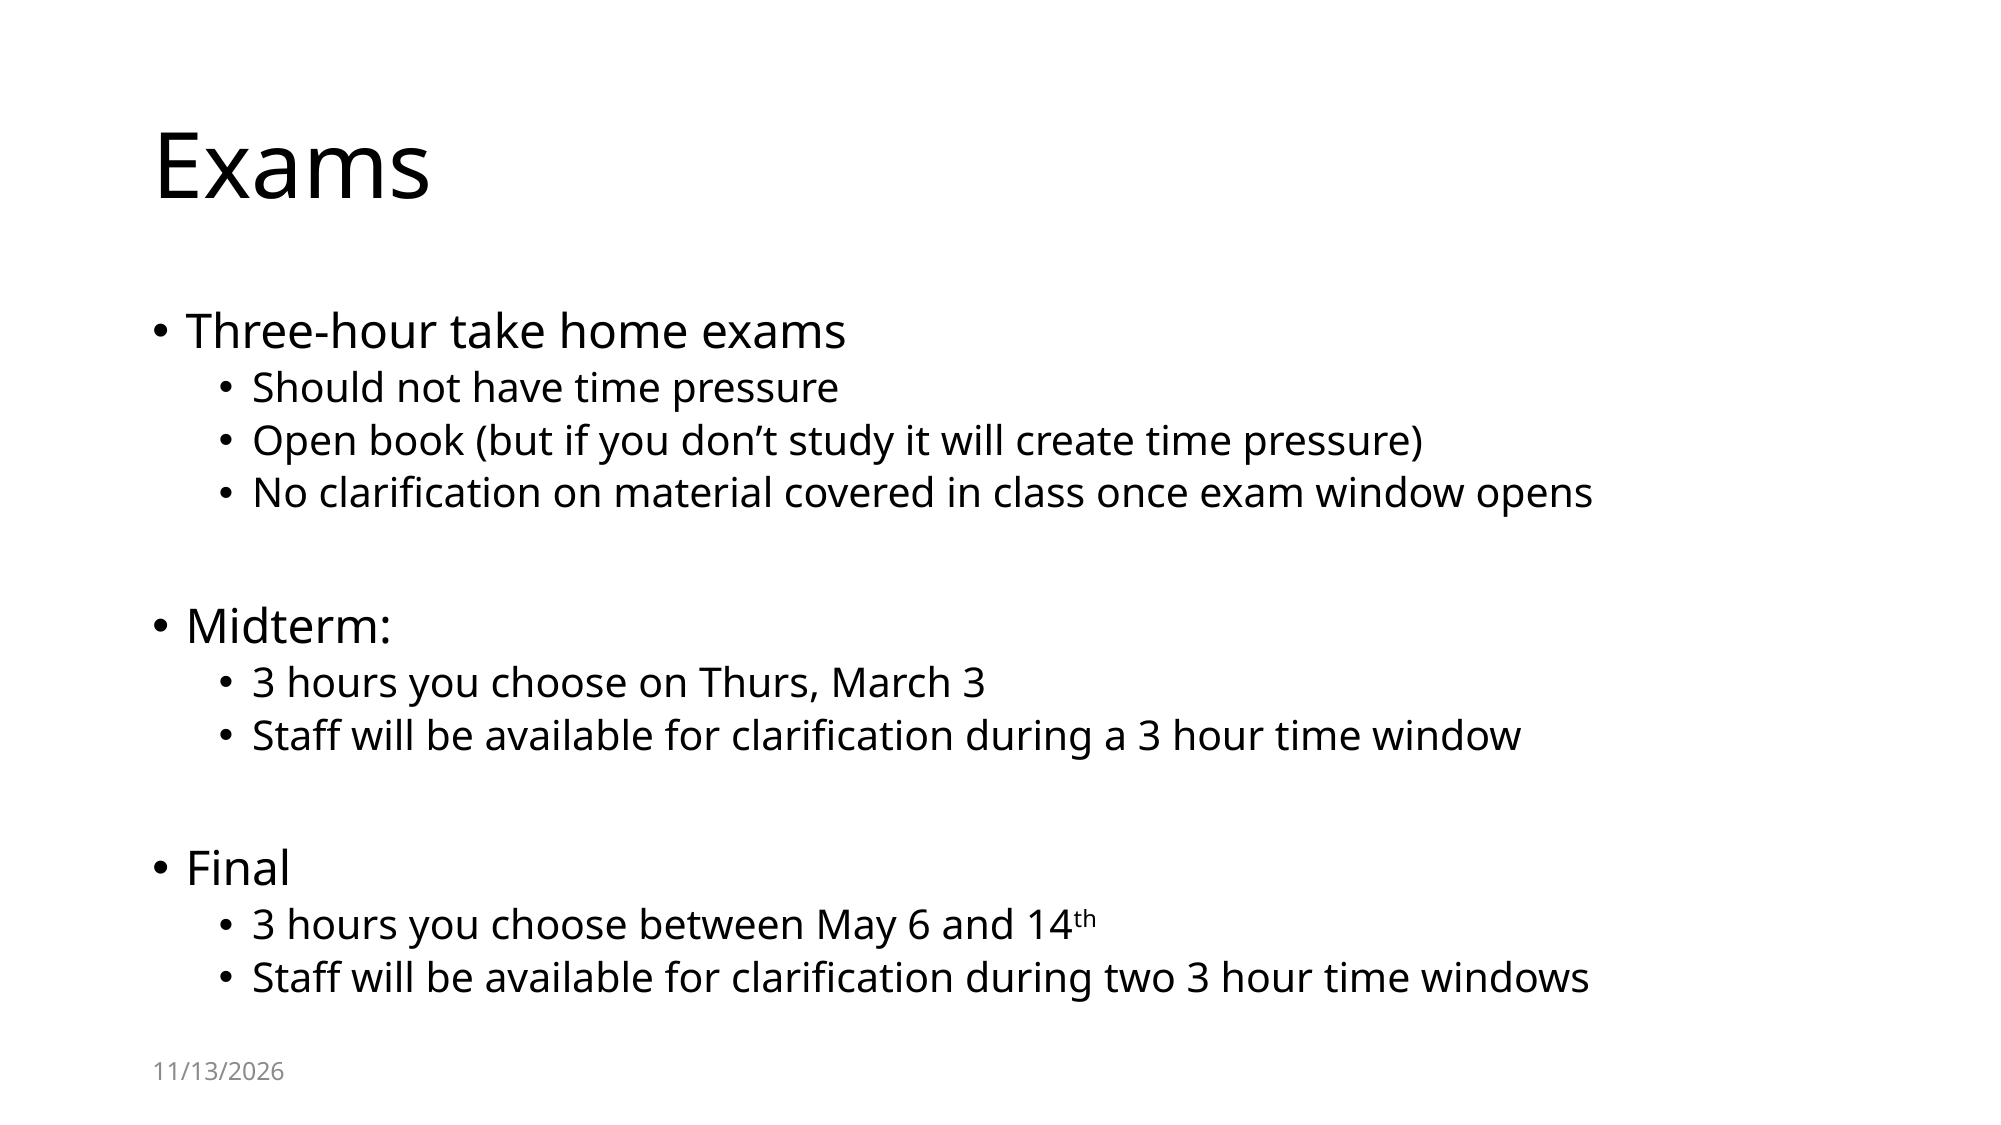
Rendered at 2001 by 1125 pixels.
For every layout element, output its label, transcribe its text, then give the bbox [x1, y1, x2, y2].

title Exams [137, 59, 1863, 278]
list Three-hour take home exams Should not have time pressure Open book (but if you don’t study it will create time pressure) No clarification on material covered in class once exam window opens Midterm: 3 hours you choose on Thurs, March 3 Staff will be available for clarification during a 3 hour time window Final 3 hours you choose between May 6 and 14th Staff will be available for clarification during two 3 hour time windows [137, 299, 1863, 1014]
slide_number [137, 1042, 588, 1103]
